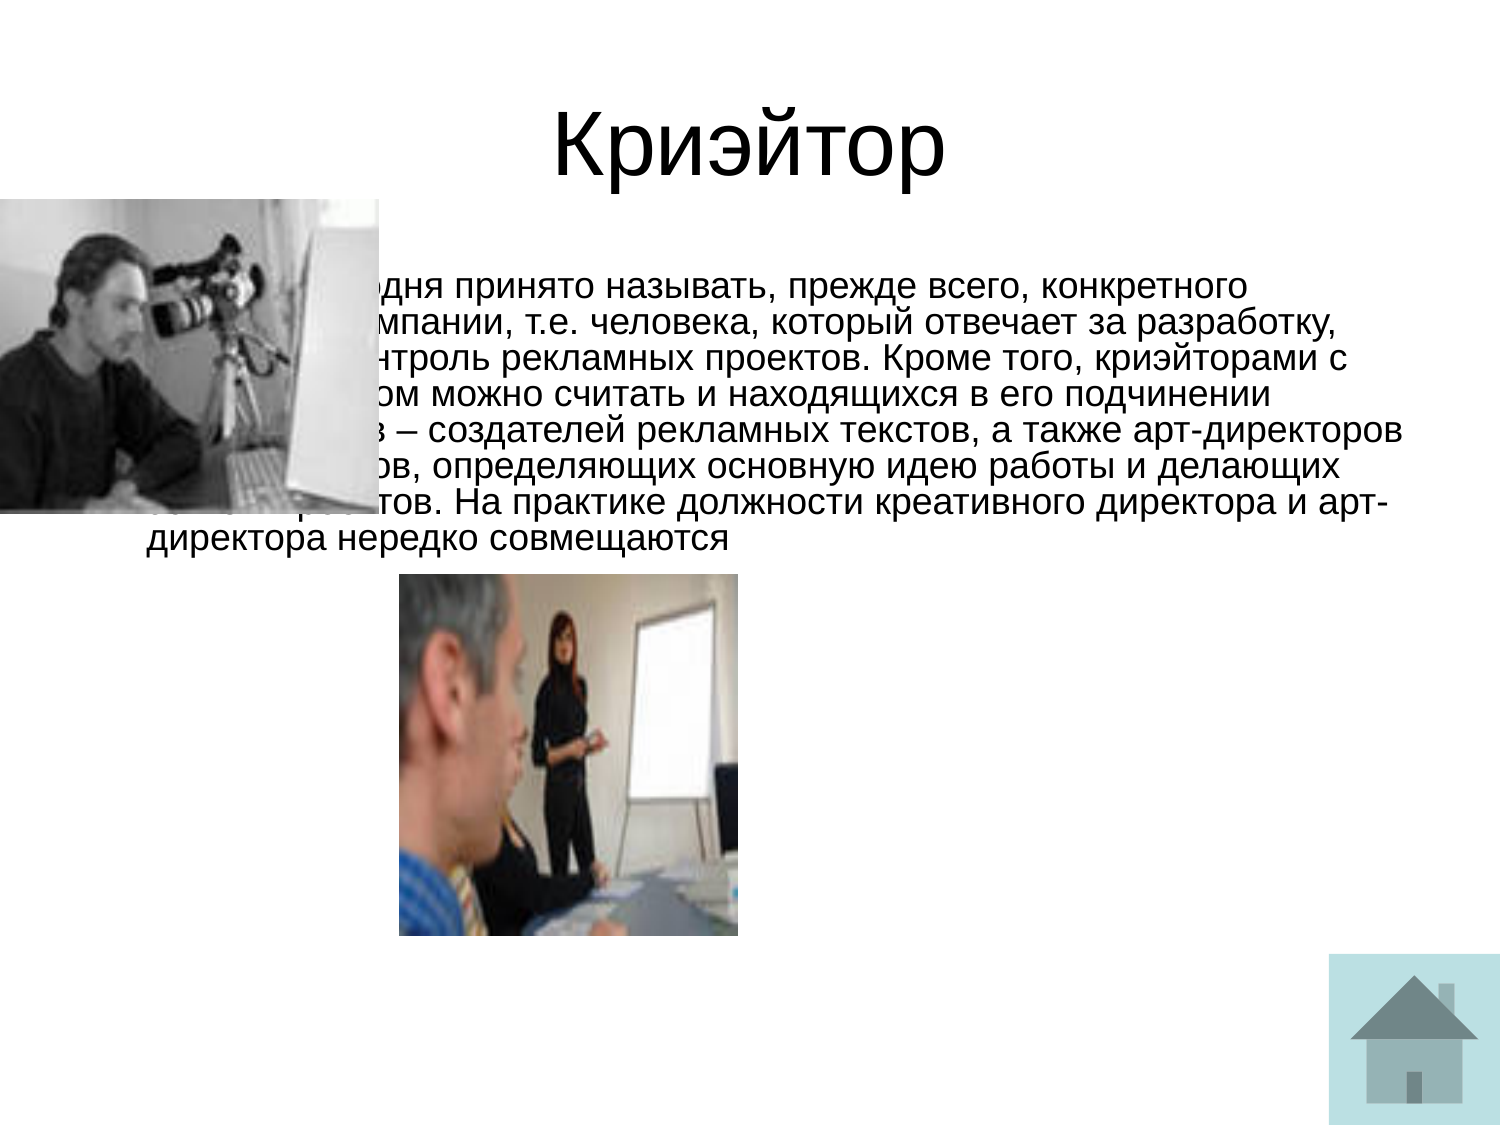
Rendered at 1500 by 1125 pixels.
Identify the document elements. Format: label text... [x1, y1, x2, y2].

text_box [1328, 953, 1500, 1125]
picture [0, 199, 379, 515]
picture [399, 574, 738, 937]
title Криэйтор [74, 44, 1426, 233]
list Криэйтором сегодня принято называть, прежде всего, конкретного директора компании, т.е. человека, который отвечает за разработку, ведение и контроль рекламных проектов. Кроме того, криэйторами с полным правом можно считать и находящихся в его подчинении копирайтеров – создателей рекламных текстов, а также арт-директоров - специалистов, определяющих основную идею работы и делающих эскизы проектов. На практике должности креативного директора и арт-директора нередко совмещаются [74, 262, 1426, 1006]
